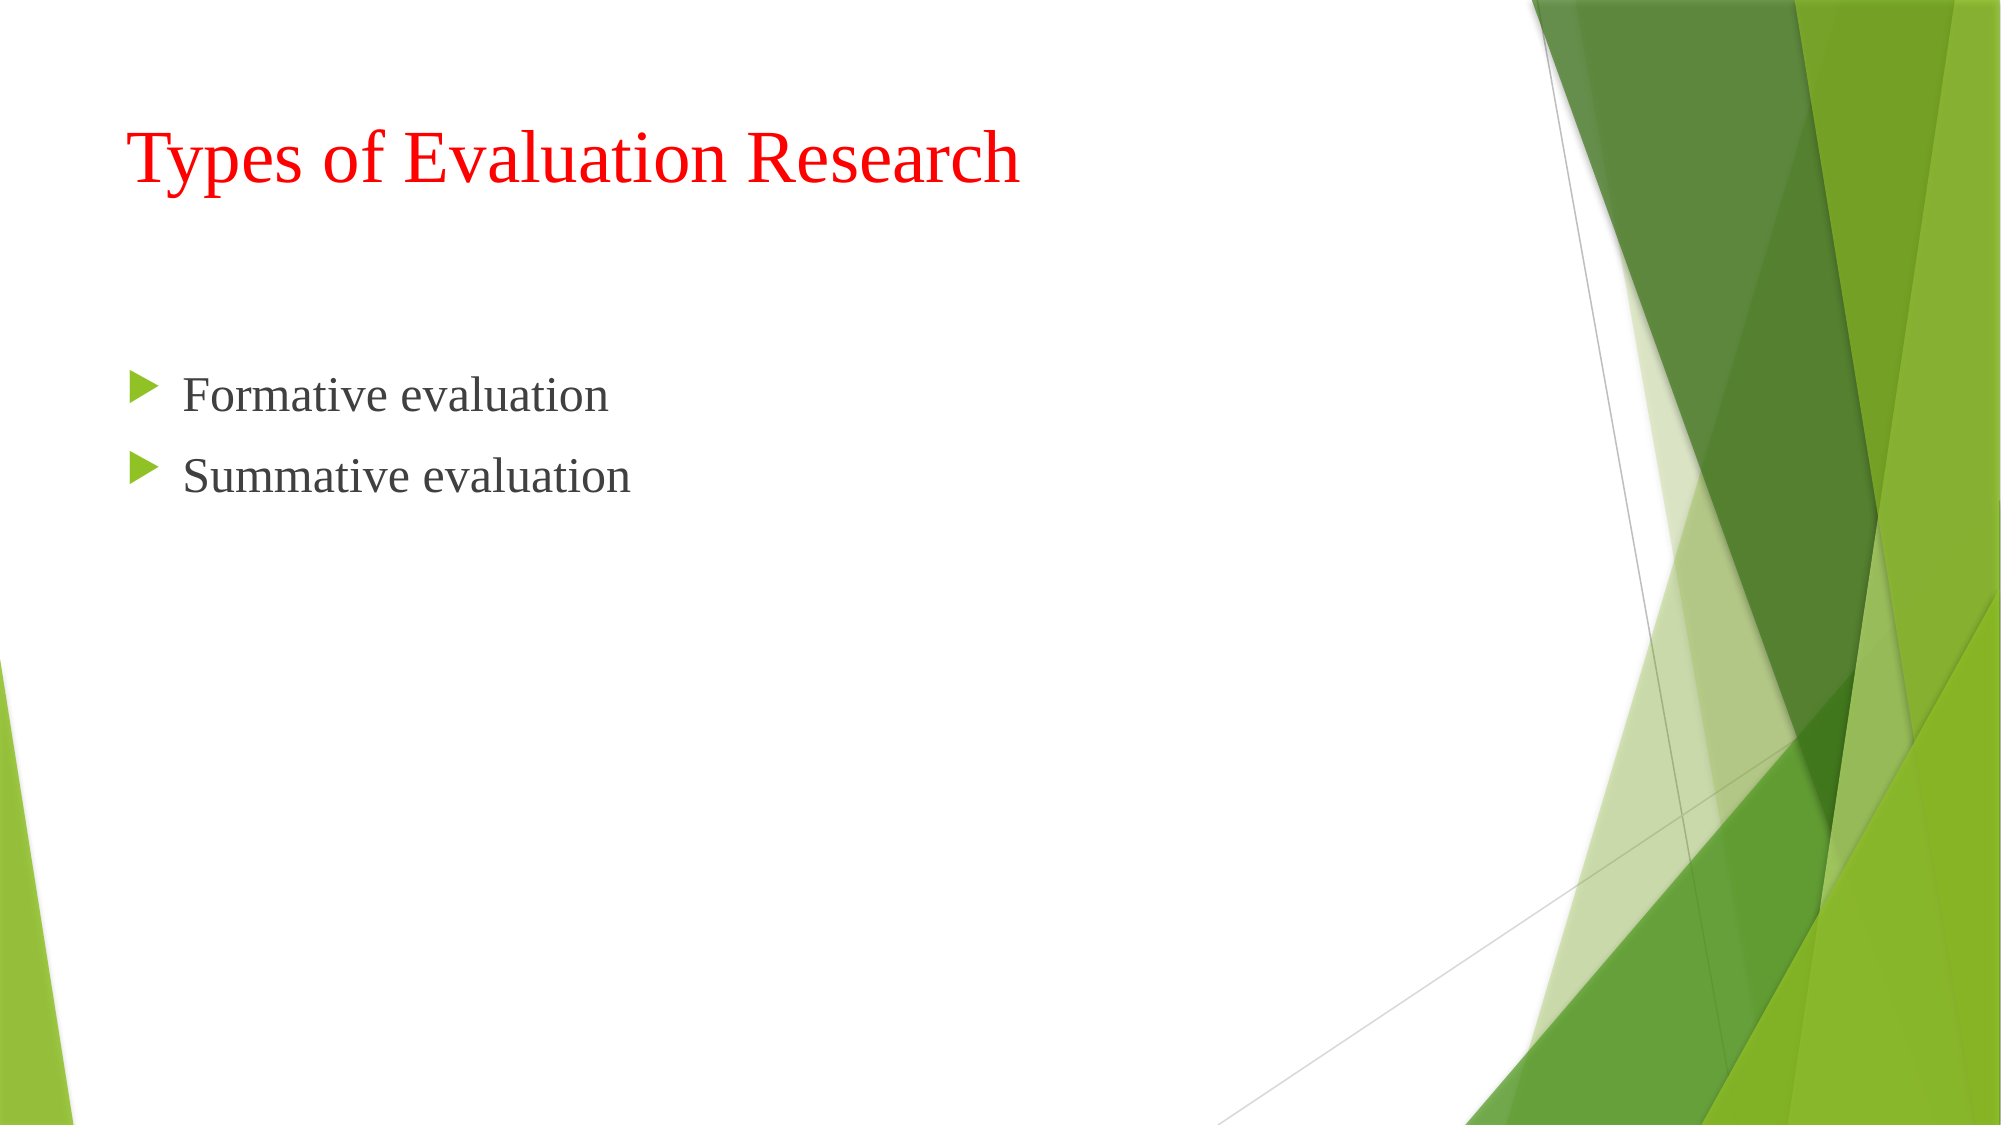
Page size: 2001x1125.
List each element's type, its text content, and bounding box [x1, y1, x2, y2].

title Types of Evaluation Research [111, 99, 1522, 317]
list Formative evaluation Summative evaluation [111, 354, 1522, 992]
